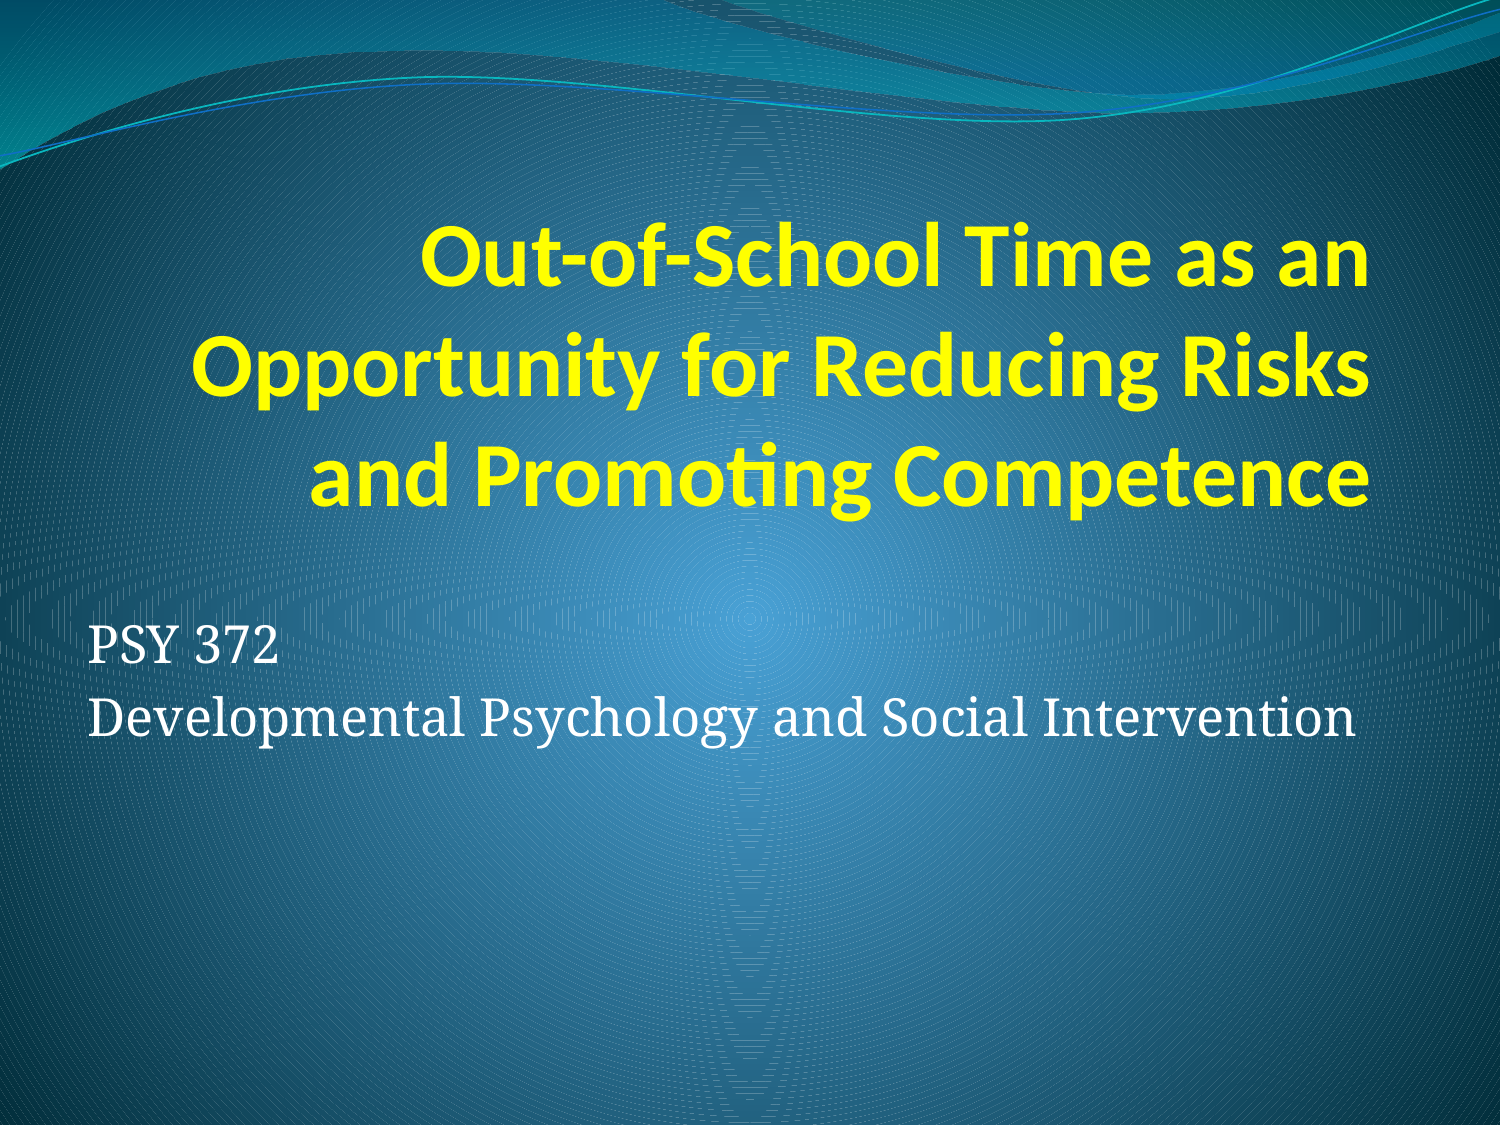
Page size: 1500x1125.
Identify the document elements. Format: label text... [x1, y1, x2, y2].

subtitle PSY 372 Developmental Psychology and Social Intervention [87, 529, 1376, 818]
title Out-of-School Time as an Opportunity for Reducing Risks and Promoting Competence [87, 224, 1376, 525]
